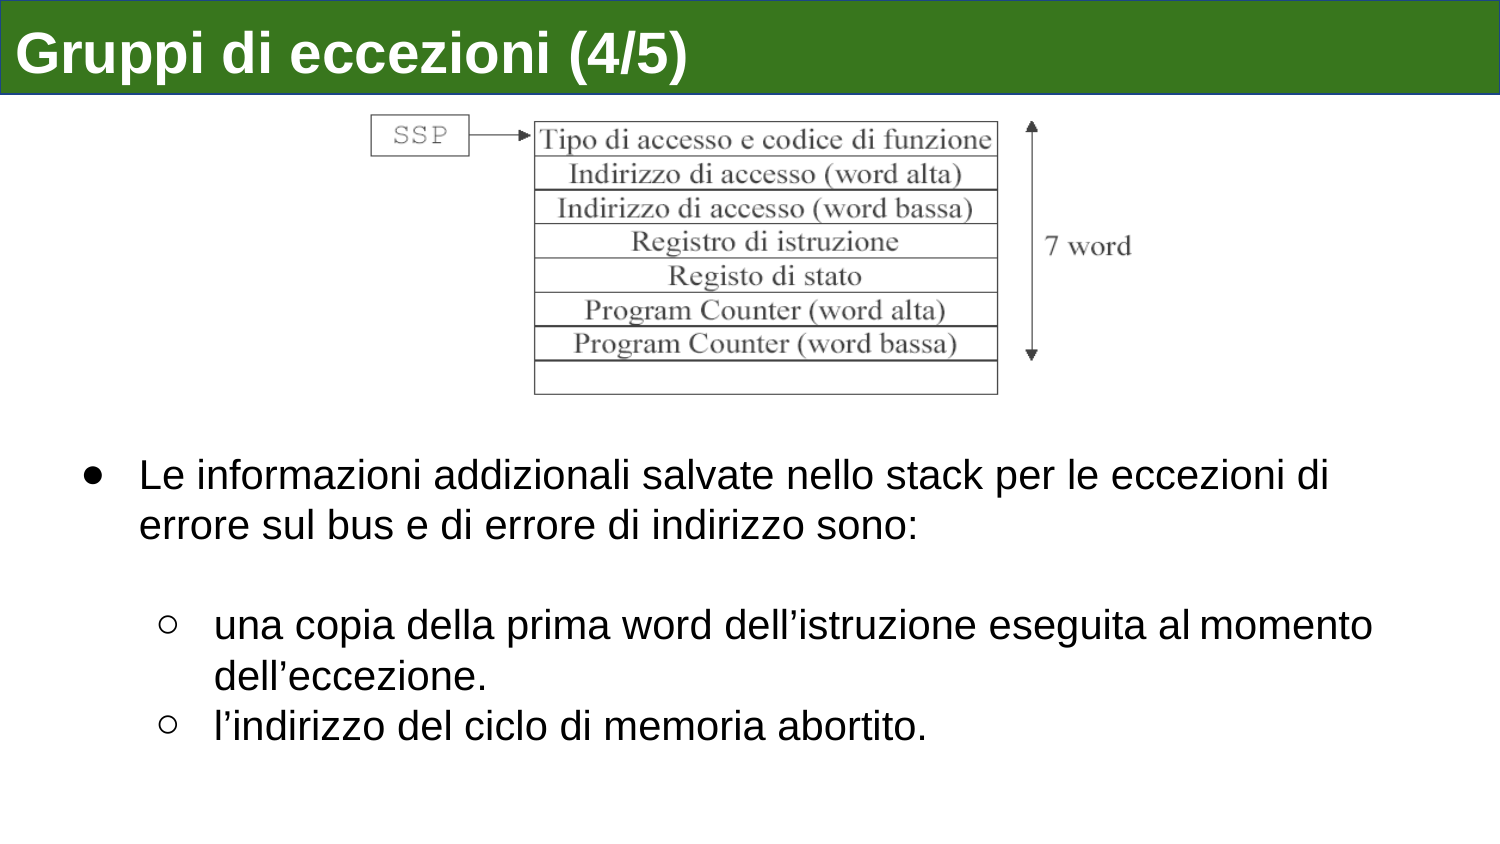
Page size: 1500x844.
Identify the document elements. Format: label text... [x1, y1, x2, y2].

title Gruppi di eccezioni (4/5) [0, 0, 1500, 94]
picture [348, 110, 1146, 406]
text_box Le informazioni addizionali salvate nello stack per le eccezioni di errore sul bus e di errore di indirizzo sono: una copia della prima word dell’istruzione eseguita al momento dell’eccezione. l’indirizzo del ciclo di memoria abortito. [48, 440, 1445, 801]
